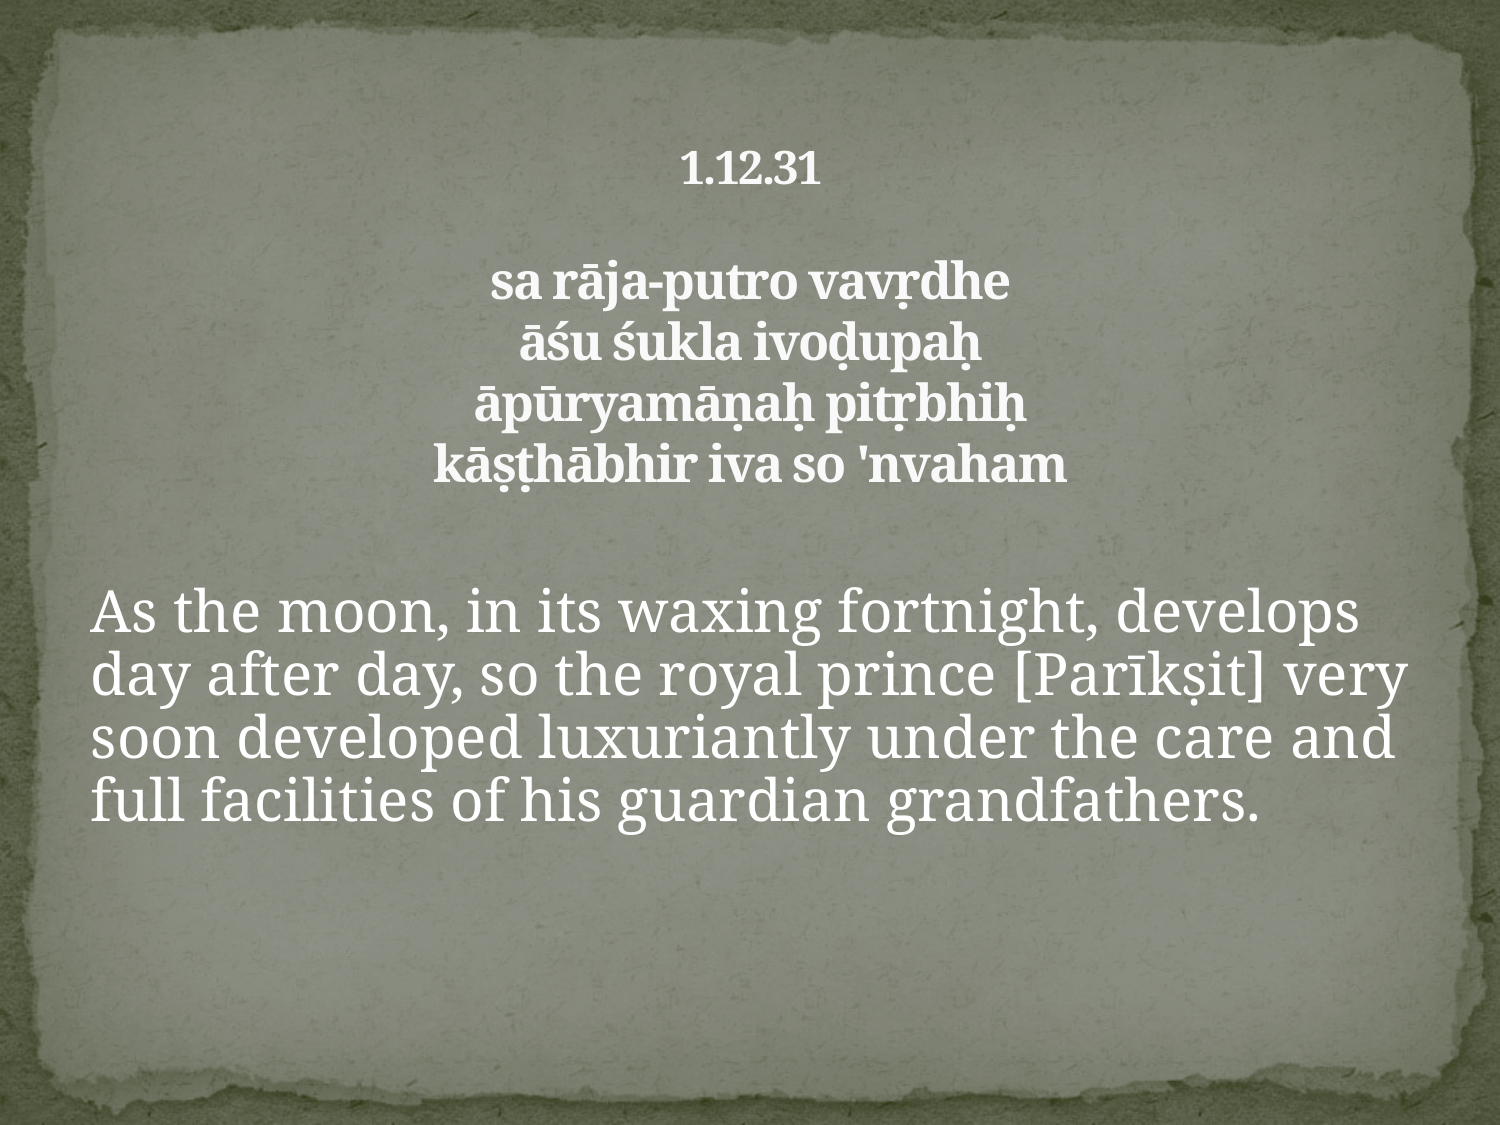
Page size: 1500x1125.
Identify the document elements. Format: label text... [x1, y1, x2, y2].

title 1.12.31 sa rāja-putro vavṛdhe āśu śukla ivoḍupaḥ āpūryamāṇaḥ pitṛbhiḥ kāṣṭhābhir iva so 'nvaham [113, 74, 1389, 500]
text_box As the moon, in its waxing fortnight, develops day after day, so the royal prince [Parīkṣit] very soon developed luxuriantly under the care and full facilities of his guardian grandfathers. [76, 574, 1427, 842]
